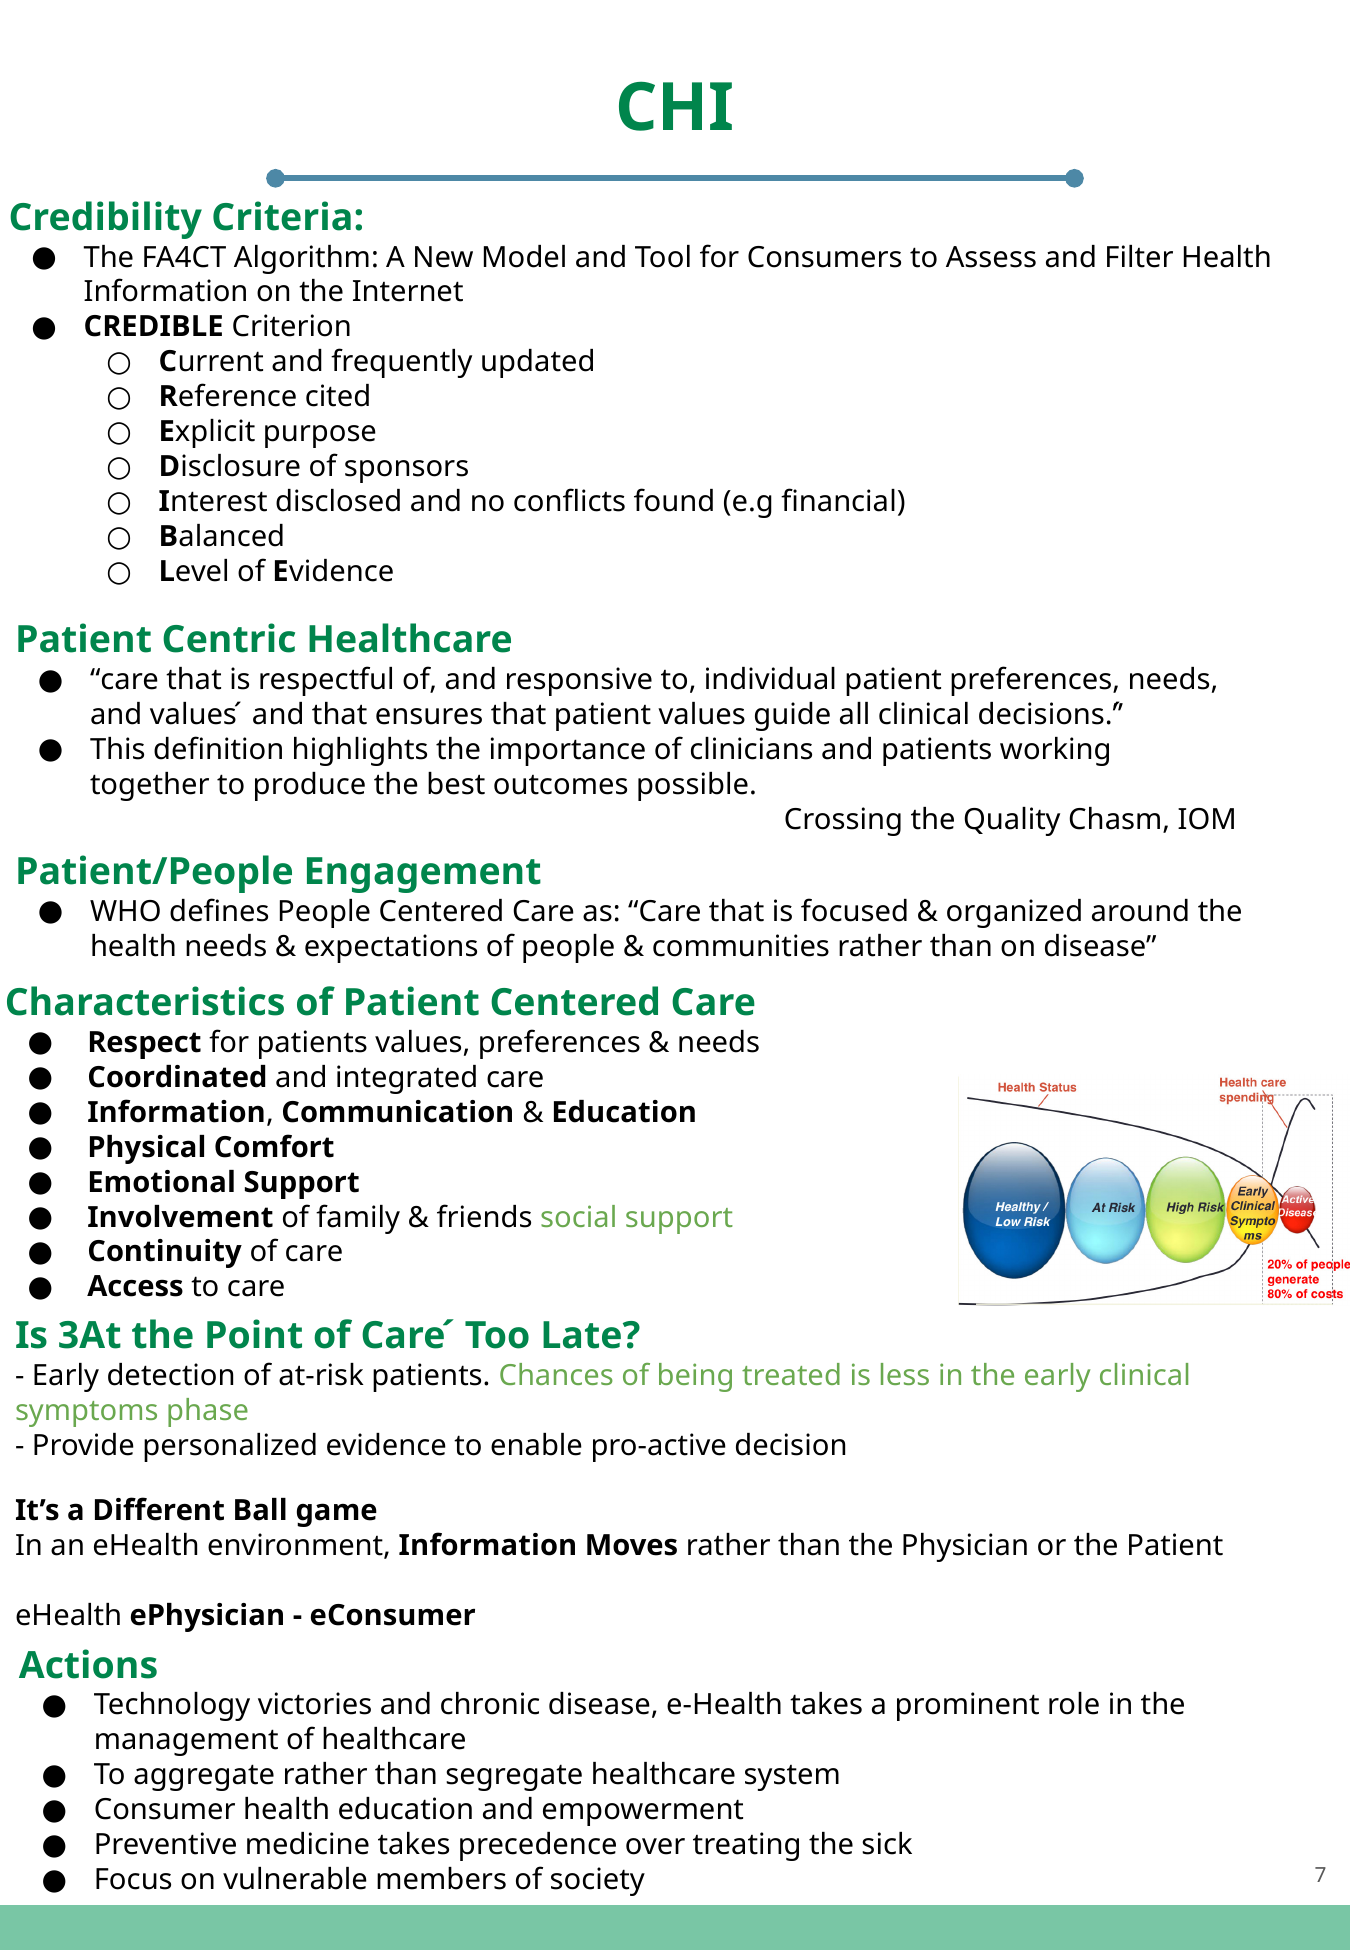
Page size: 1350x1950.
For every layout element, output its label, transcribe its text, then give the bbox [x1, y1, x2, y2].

text_box Characteristics of Patient Centered Care Respect for patients values, preferences & needs Coordinated and integrated care Information, Communication & Education Physical Comfort Emotional Support Involvement of family & friends social support Continuity of care Access to care [0, 963, 1314, 1297]
text_box Is 3At the Point of Care ́ Too Late? - Early detection of at-risk patients. Chances of being treated is less in the early clinical symptoms phase - Provide personalized evidence to enable pro-active decision [0, 1297, 1253, 1484]
text_box Actions Technology victories and chronic disease, e-Health takes a prominent role in the management of healthcare To aggregate rather than segregate healthcare system Consumer health education and empowerment Preventive medicine takes precedence over treating the sick Focus on vulnerable members of society [3, 1625, 1328, 1905]
text_box CHI [278, 57, 1072, 177]
picture [958, 1074, 1350, 1307]
text_box Credibility Criteria: The FA4CT Algorithm: A New Model and Tool for Consumers to Assess and Filter Health Information on the Internet CREDIBLE Criterion Current and frequently updated Reference cited Explicit purpose Disclosure of sponsors Interest disclosed and no conflicts found (e.g financial) Balanced Level of Evidence [0, 177, 1350, 898]
text_box It’s a Different Ball game In an eHealth environment, Information Moves rather than the Physician or the Patient eHealth ePhysician - eConsumer [0, 1476, 1332, 1631]
text_box Patient/People Engagement WHO defines People Centered Care as: “Care that is focused & organized around the health needs & expectations of people & communities rather than on disease” [0, 898, 1304, 963]
